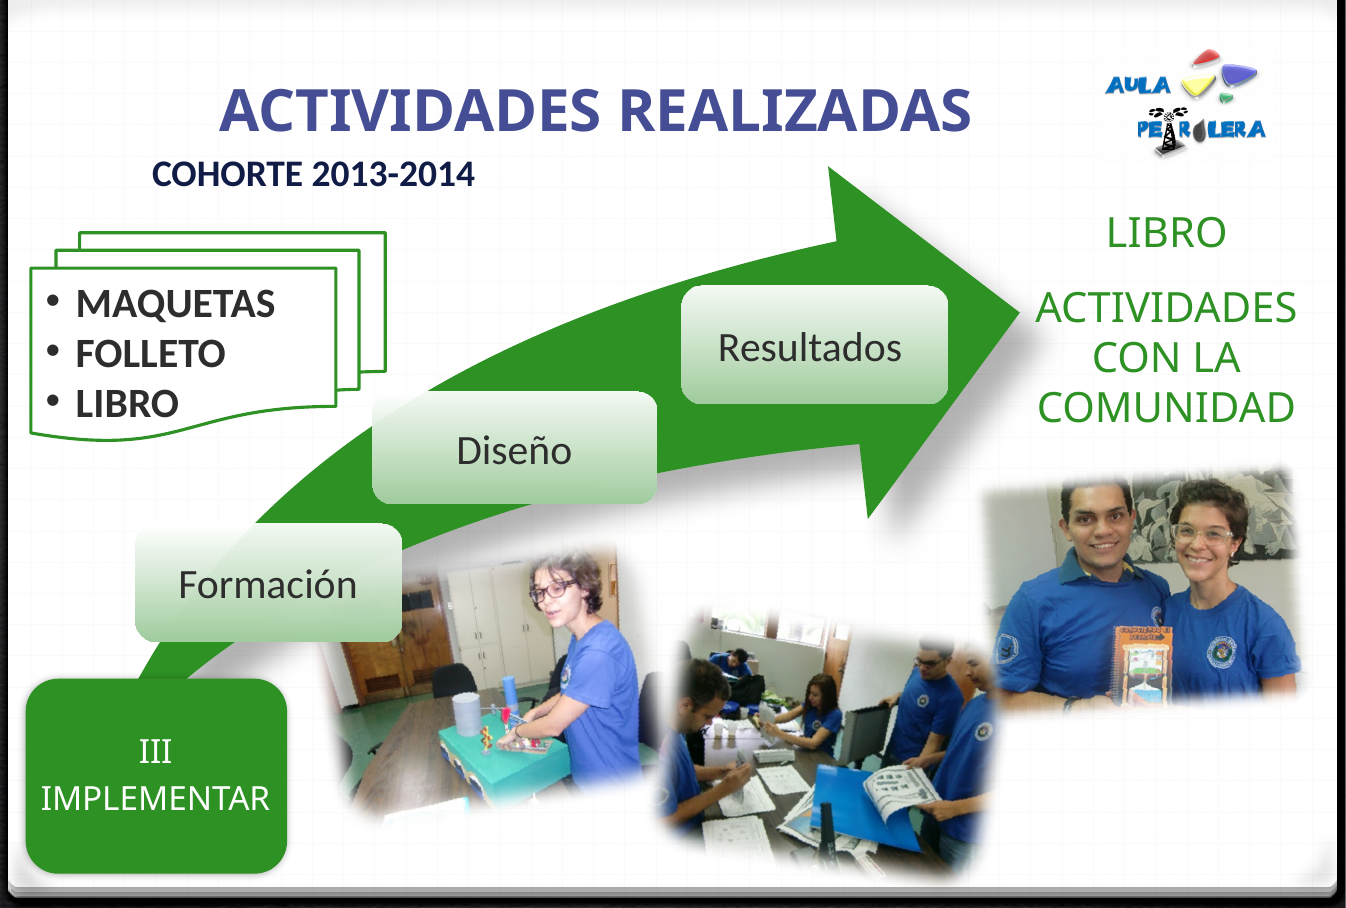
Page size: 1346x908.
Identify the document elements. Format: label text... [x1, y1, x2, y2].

text_box LIBRO Actividades con la comunidad [997, 198, 1336, 439]
text_box Formación [134, 522, 402, 642]
text_box [256, 426, 529, 546]
text_box Diseño [371, 390, 657, 505]
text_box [22, 678, 289, 874]
text_box [141, 642, 235, 673]
text_box Actividades realizadas [206, 66, 986, 150]
text_box [429, 166, 997, 520]
text_box MAQUETAS FOLLETO LIBRO [29, 231, 387, 442]
text_box COHORTE 2013-2014 [137, 141, 499, 201]
text_box Resultados [681, 284, 949, 405]
picture [0, 0, 1346, 908]
